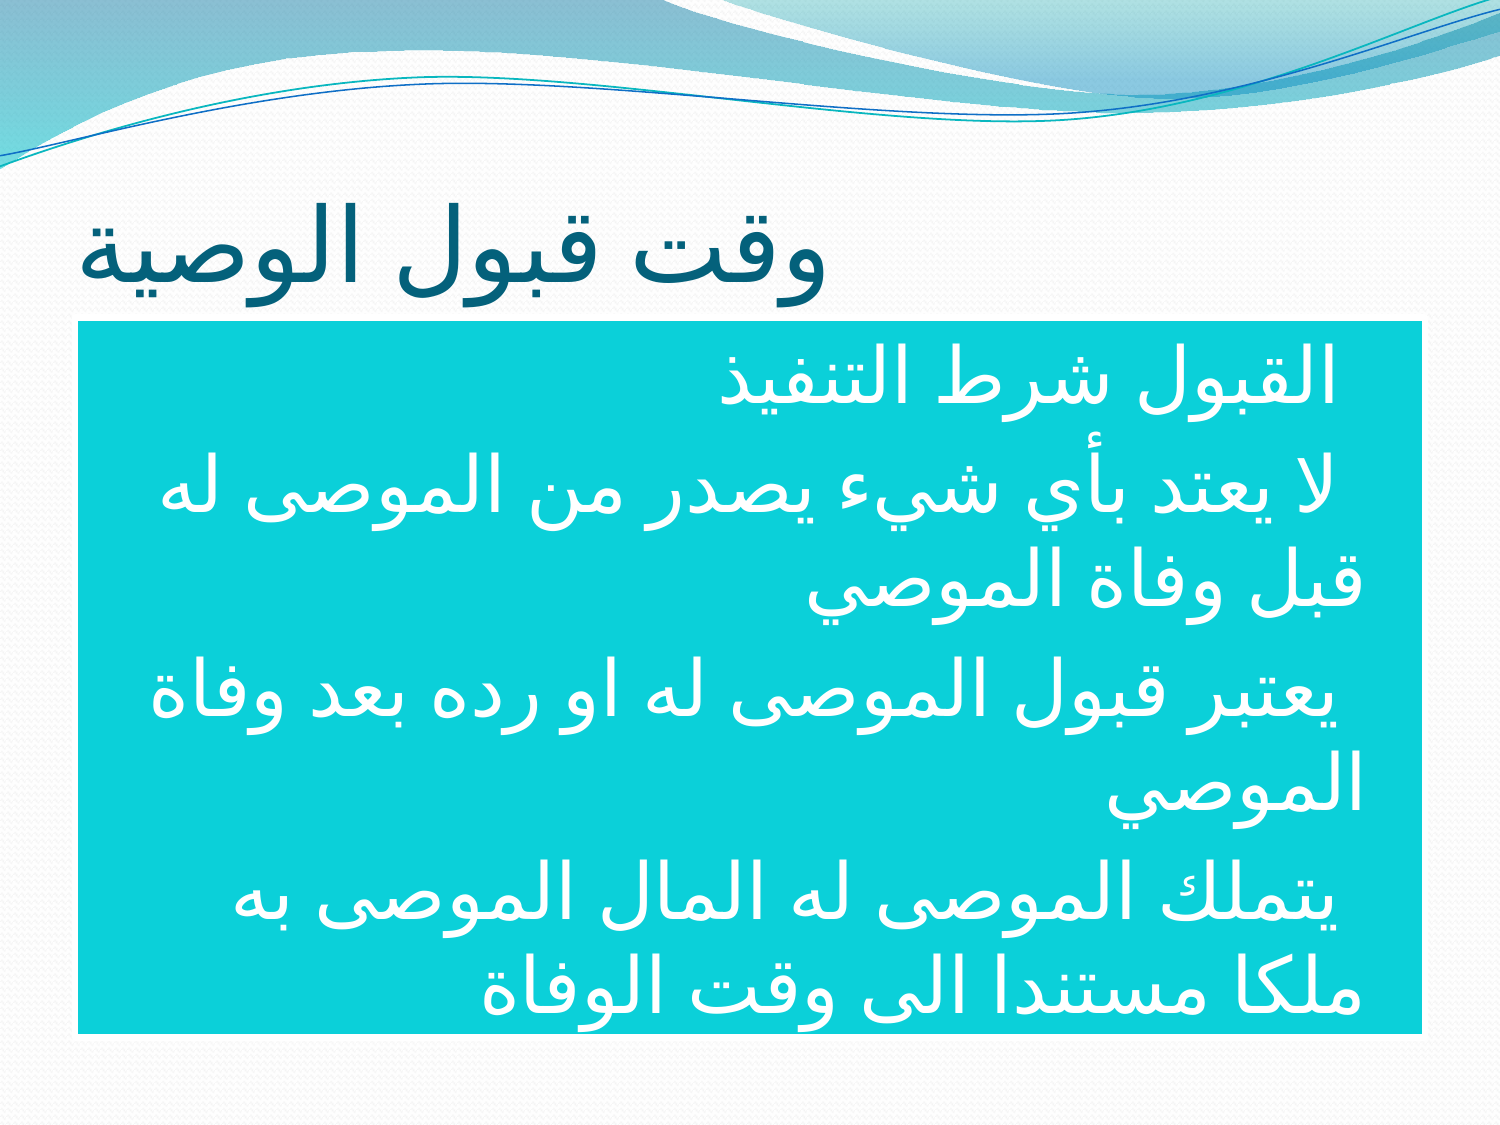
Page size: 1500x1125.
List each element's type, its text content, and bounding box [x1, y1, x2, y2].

list القبول شرط التنفيذ لا يعتد بأي شيء يصدر من الموصى له قبل وفاة الموصي يعتبر قبول الموصى له او رده بعد وفاة الموصي يتملك الموصى له المال الموصى به ملكا مستندا الى وقت الوفاة [72, 314, 1428, 1041]
title وقت قبول الوصية [75, 115, 1425, 303]
